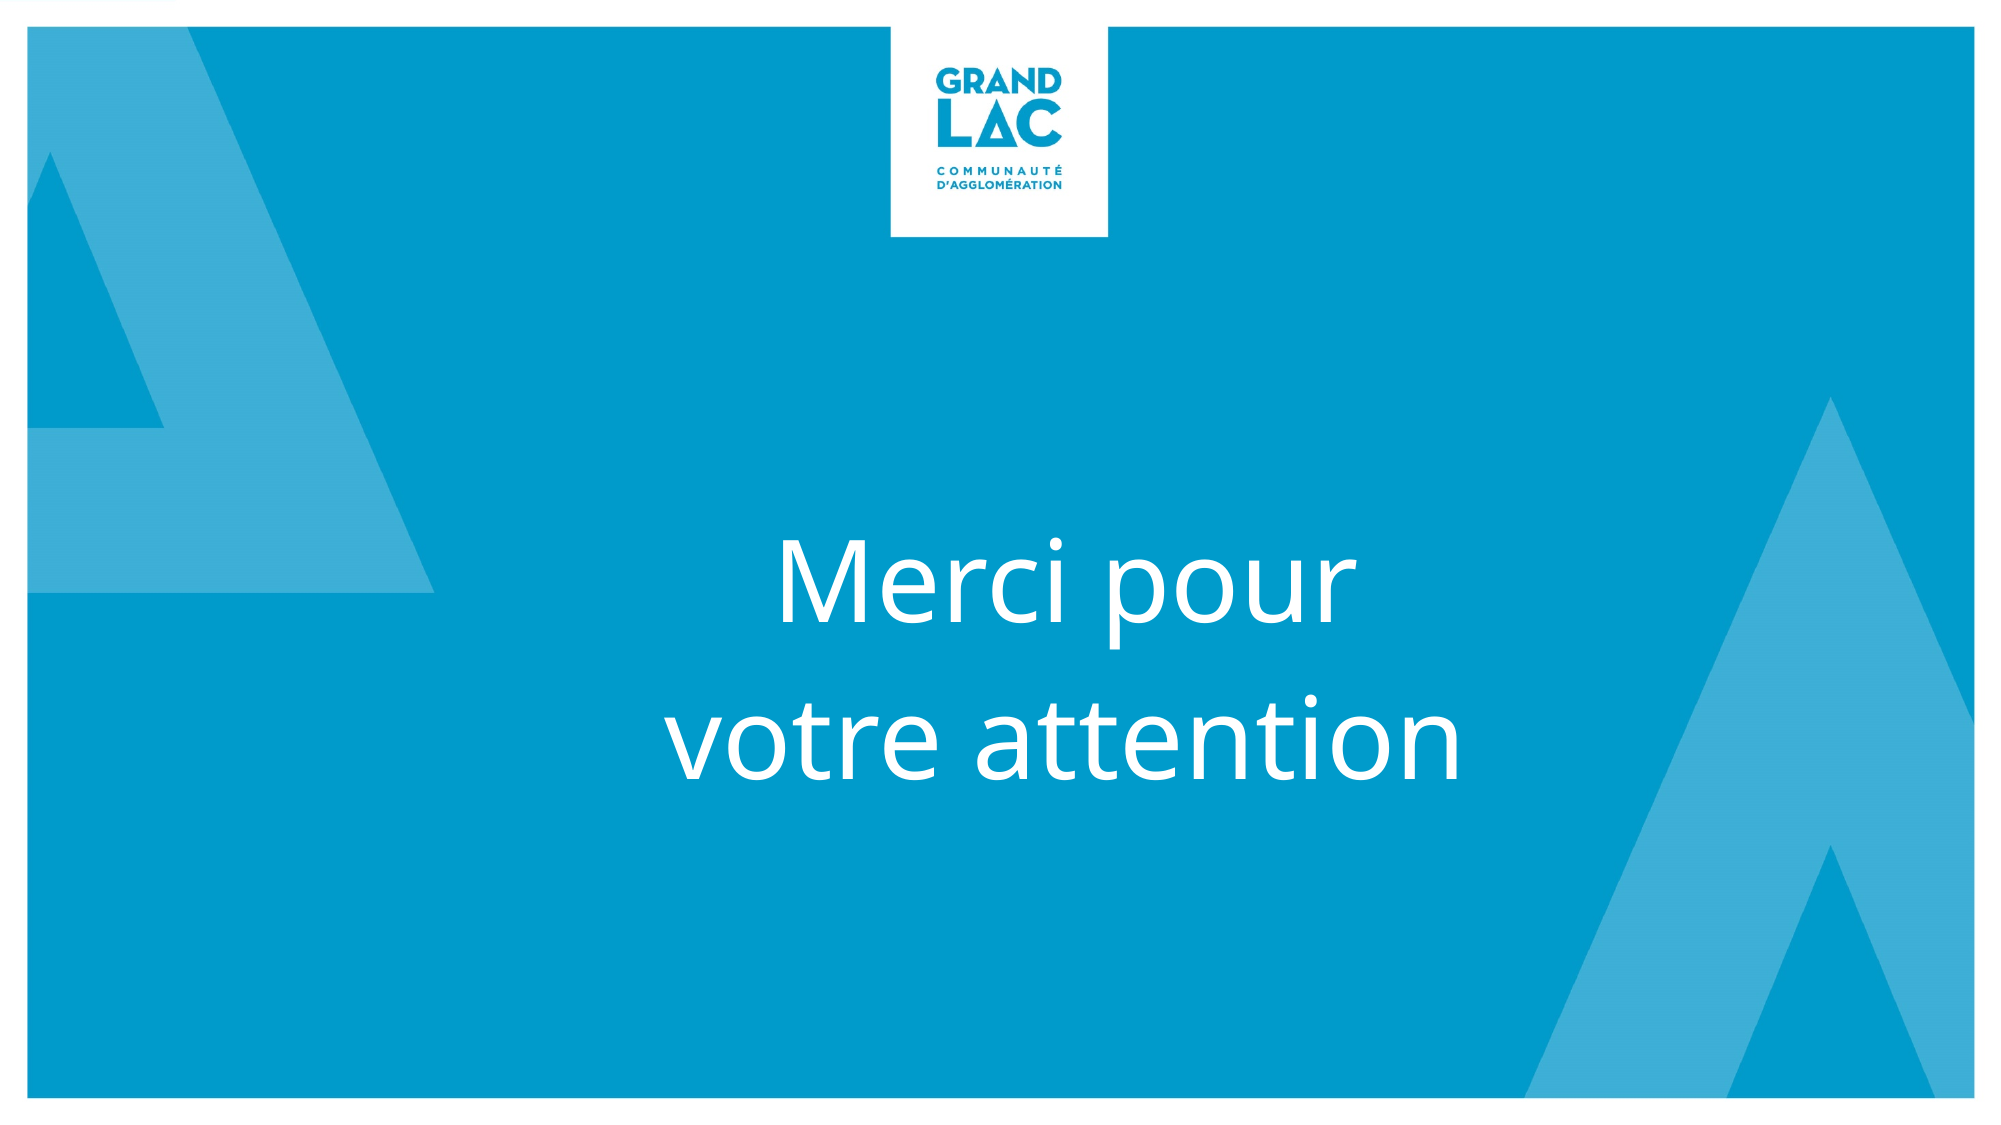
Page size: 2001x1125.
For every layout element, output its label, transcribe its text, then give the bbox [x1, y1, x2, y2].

picture [0, 0, 2001, 1125]
list Merci pour votre attention [625, 492, 1507, 827]
